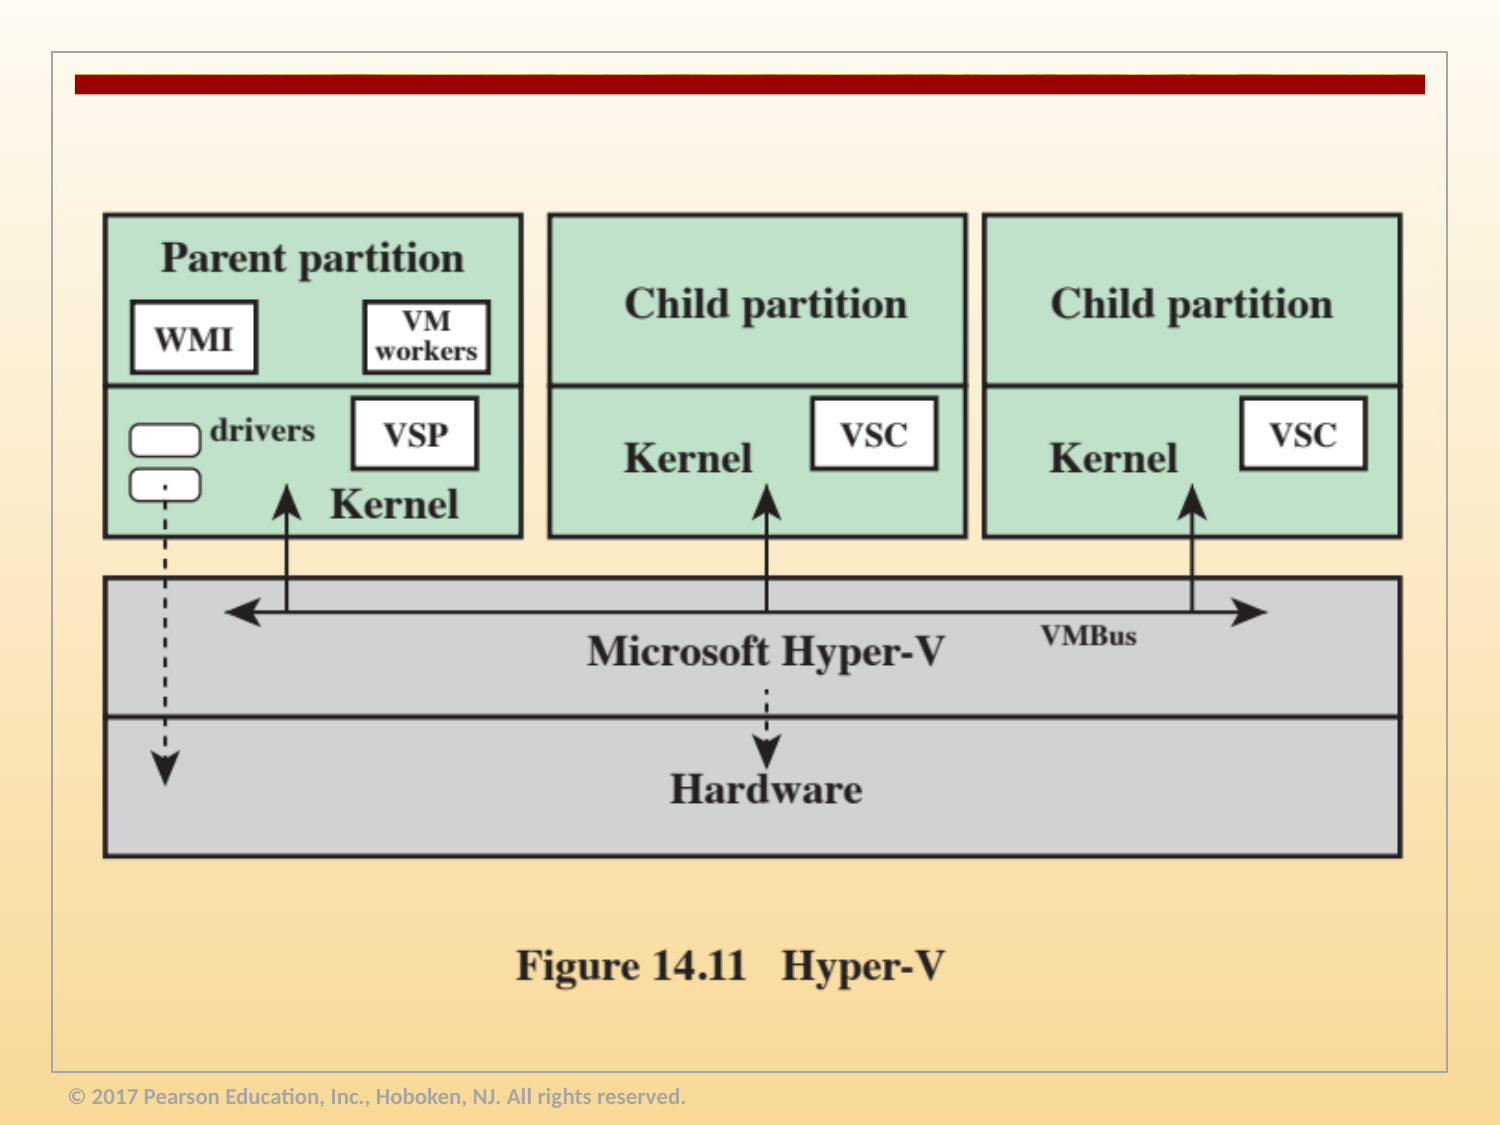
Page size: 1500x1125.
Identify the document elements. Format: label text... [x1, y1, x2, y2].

picture [0, 74, 1498, 1066]
footer © 2017 Pearson Education, Inc., Hoboken, NJ. All rights reserved. [52, 1066, 1325, 1125]
